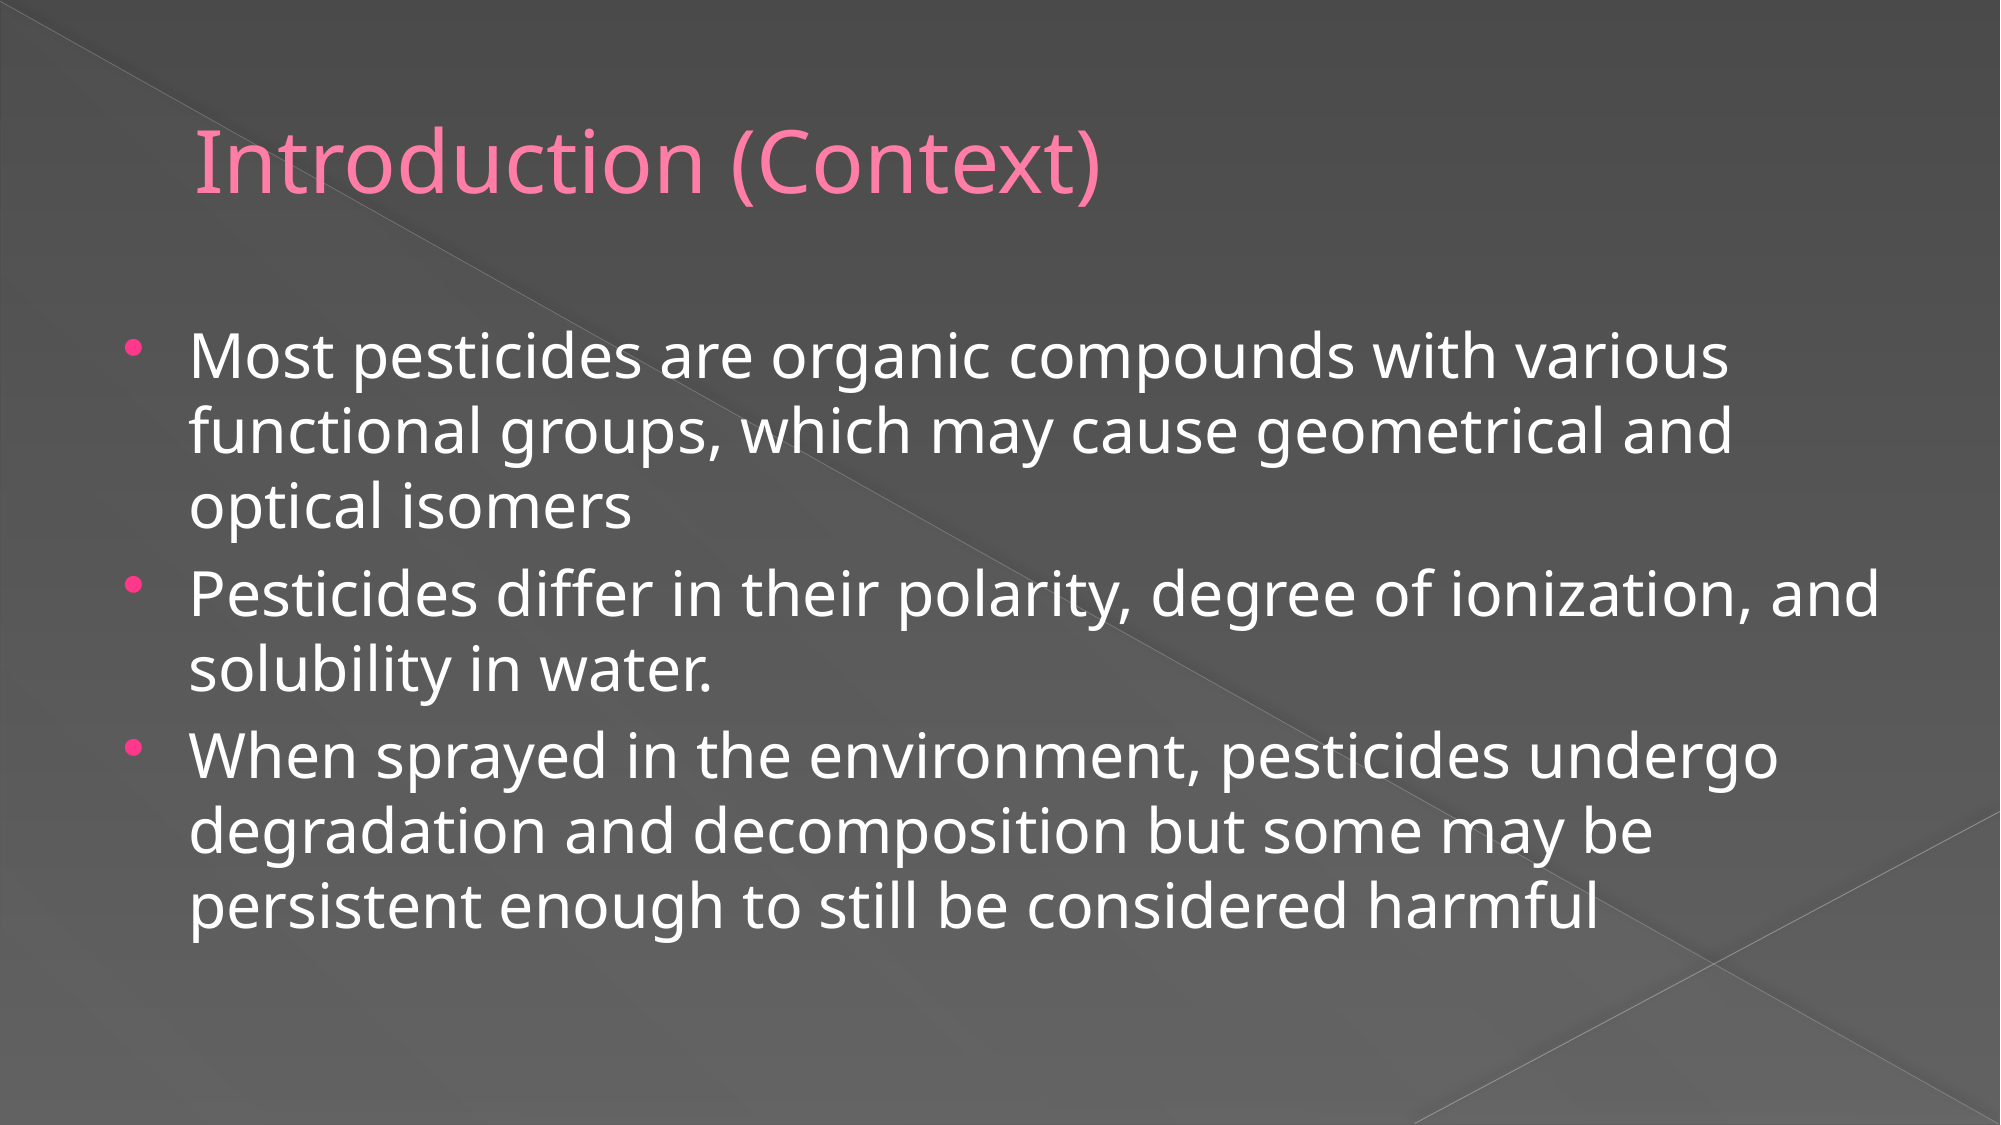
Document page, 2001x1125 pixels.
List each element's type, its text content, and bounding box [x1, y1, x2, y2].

list Most pesticides are organic compounds with various functional groups, which may cause geometrical and optical isomers Pesticides differ in their polarity, degree of ionization, and solubility in water. When sprayed in the environment, pesticides undergo degradation and decomposition but some may be persistent enough to still be considered harmful [99, 308, 1900, 1059]
title Introduction (Context) [99, 43, 1900, 274]
